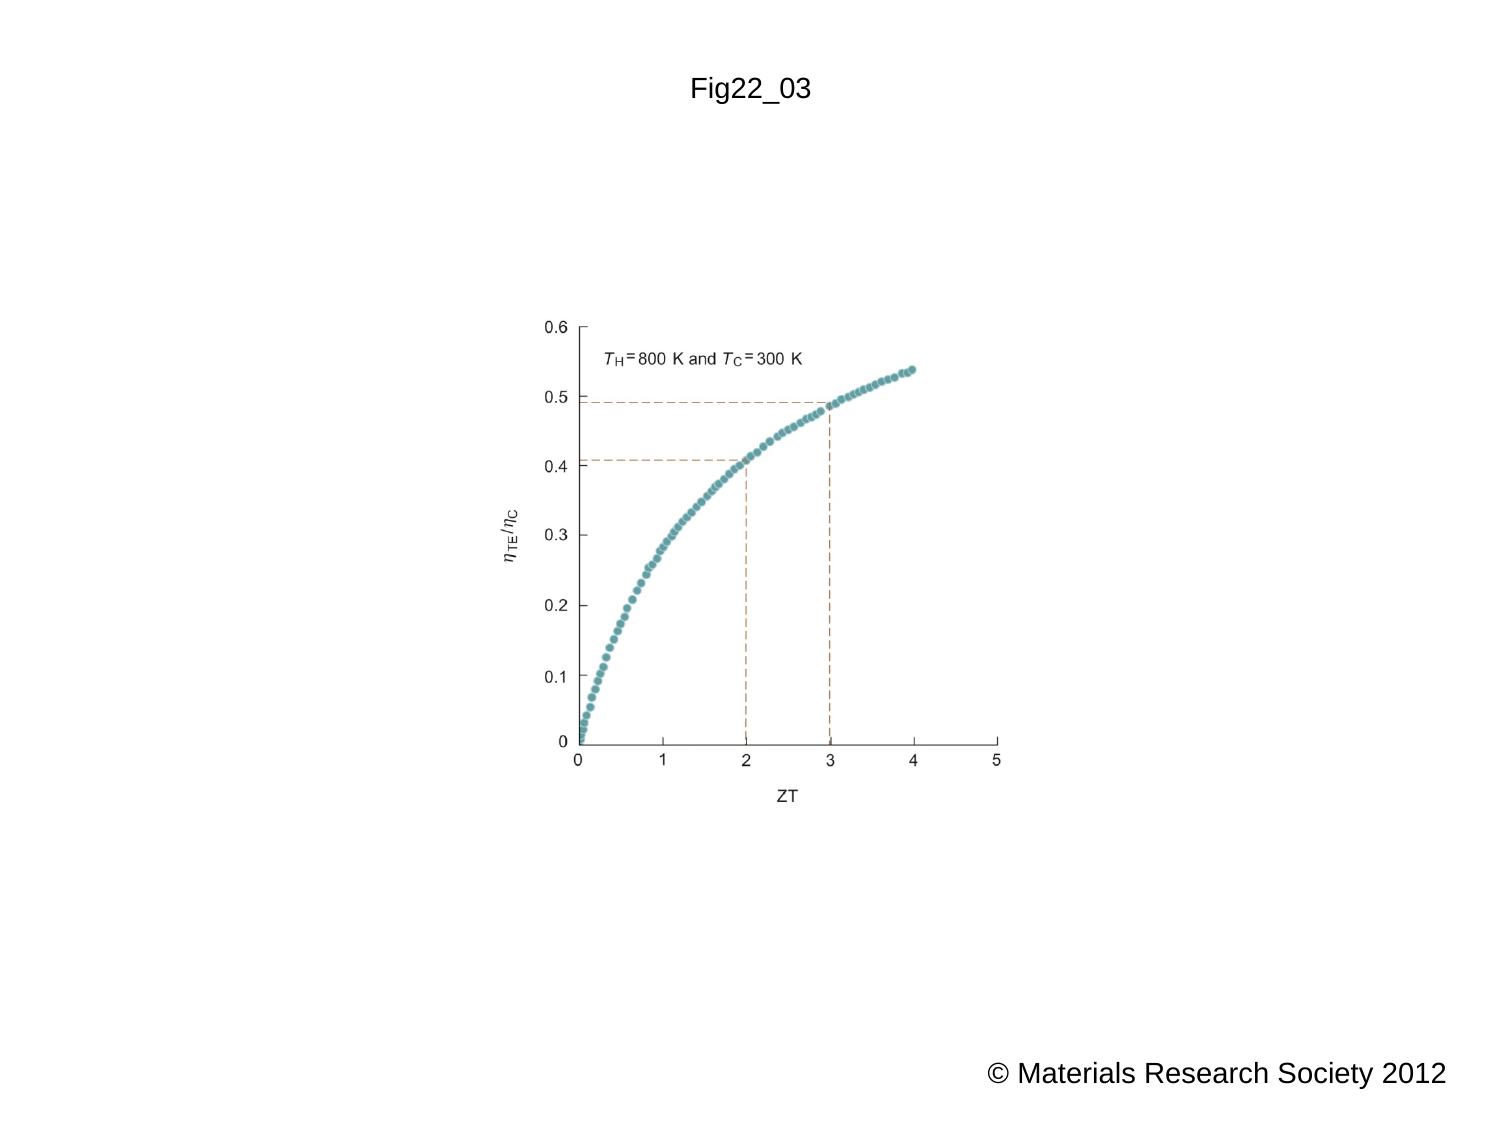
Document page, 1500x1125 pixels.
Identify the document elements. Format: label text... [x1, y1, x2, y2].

text_box Fig22_03 [675, 62, 827, 113]
picture [498, 318, 1002, 807]
footer © Materials Research Society 2012 [787, 1046, 1463, 1125]
